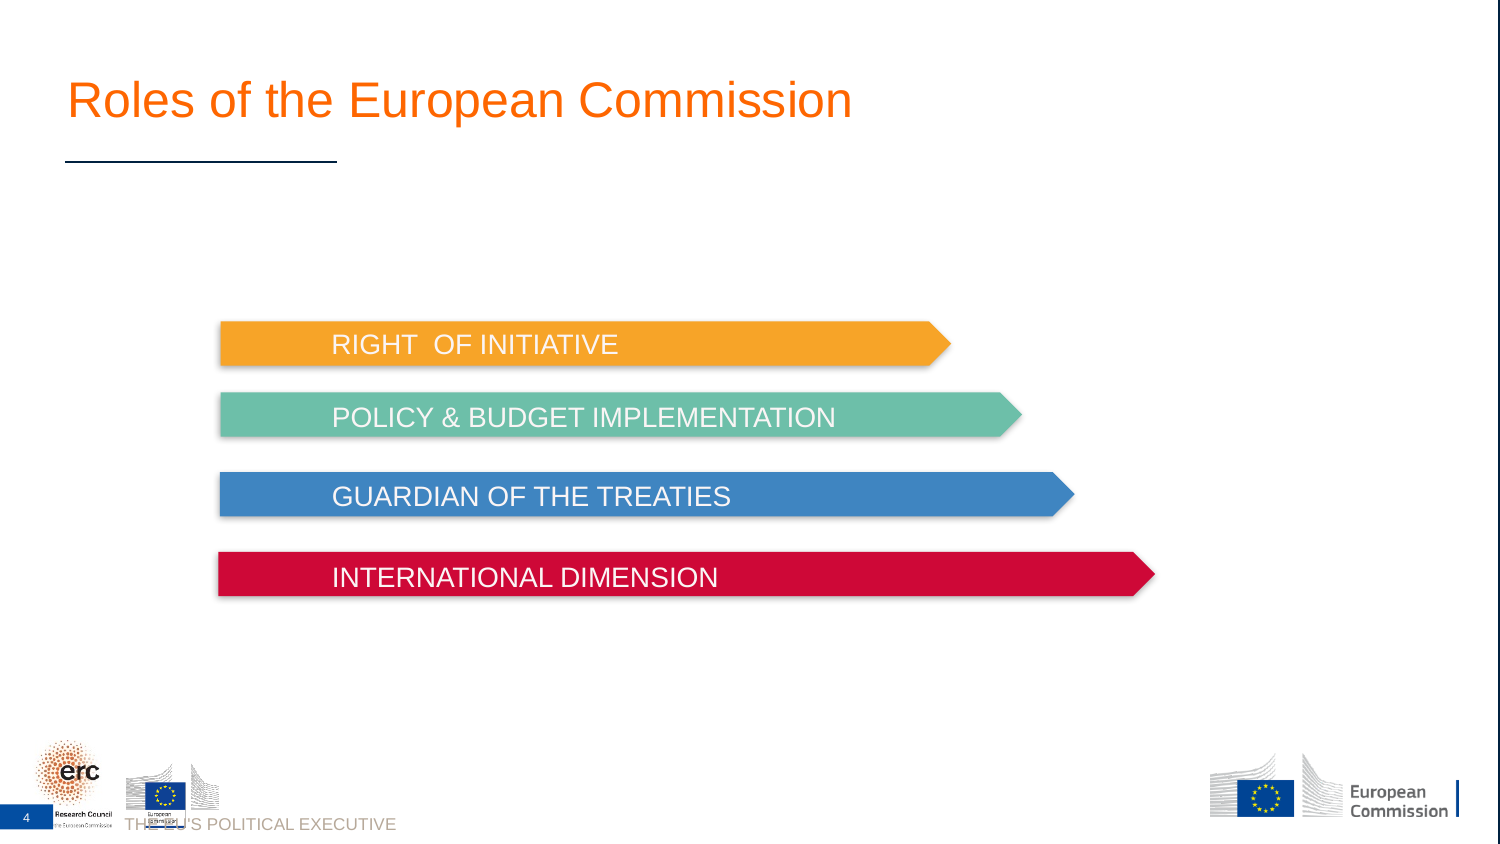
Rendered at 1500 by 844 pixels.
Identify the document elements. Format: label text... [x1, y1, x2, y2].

text_box [219, 471, 316, 518]
text_box GUARDIAN OF THE TREATIES [316, 470, 814, 520]
text_box INTERNATIONAL DIMENSION [316, 551, 792, 601]
text_box [219, 320, 316, 367]
text_box [219, 391, 1001, 438]
text_box [217, 550, 1156, 597]
text_box RIGHT OF INITIATIVE [316, 319, 783, 368]
text_box [783, 320, 952, 367]
text_box [814, 471, 1076, 518]
picture [126, 763, 219, 828]
picture [1210, 753, 1459, 817]
text_box Roles of the European Commission [53, 59, 1277, 171]
picture [21, 740, 112, 828]
text_box POLICY & BUDGET IMPLEMENTATION [316, 392, 1031, 441]
